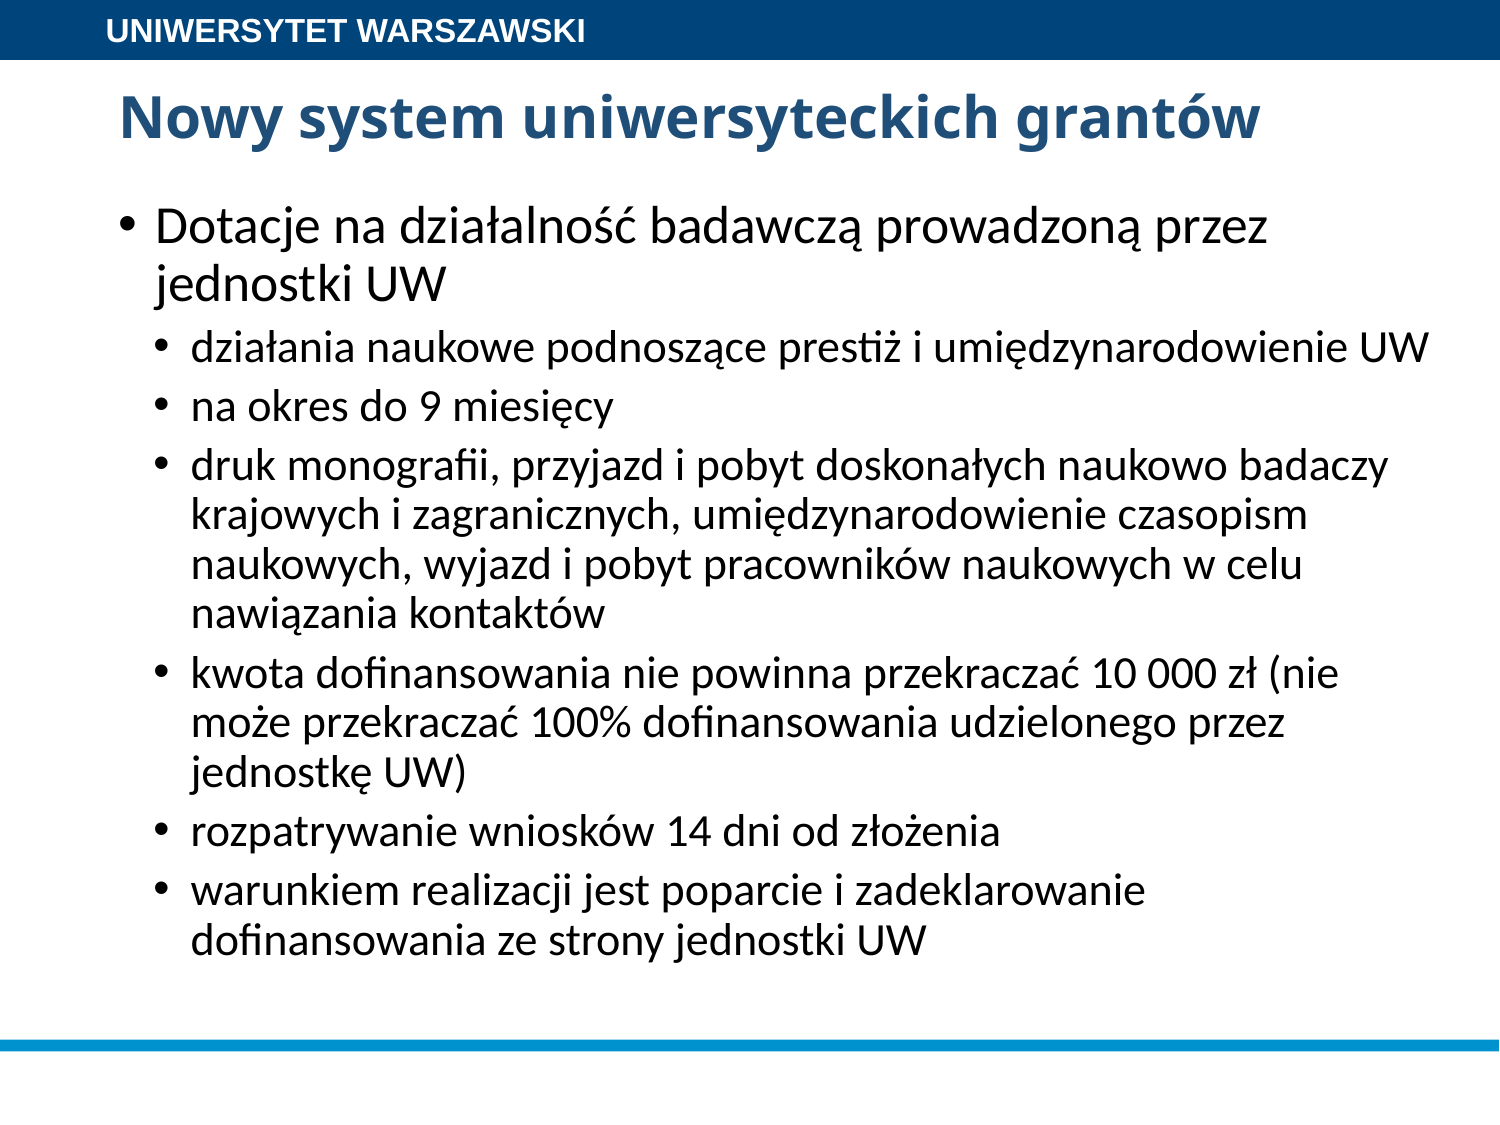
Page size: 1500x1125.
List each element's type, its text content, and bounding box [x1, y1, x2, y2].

title Nowy system uniwersyteckich grantów [103, 59, 1397, 189]
list Dotacje na działalność badawczą prowadzoną przez jednostki UW działania naukowe podnoszące prestiż i umiędzynarodowienie UW na okres do 9 miesięcy druk monografii, przyjazd i pobyt doskonałych naukowo badaczy krajowych i zagranicznych, umiędzynarodowienie czasopism naukowych, wyjazd i pobyt pracowników naukowych w celu nawiązania kontaktów kwota dofinansowania nie powinna przekraczać 10 000 zł (nie może przekraczać 100% dofinansowania udzielonego przez jednostkę UW) rozpatrywanie wniosków 14 dni od złożenia warunkiem realizacji jest poparcie i zadeklarowanie dofinansowania ze strony jednostki UW [103, 189, 1447, 998]
